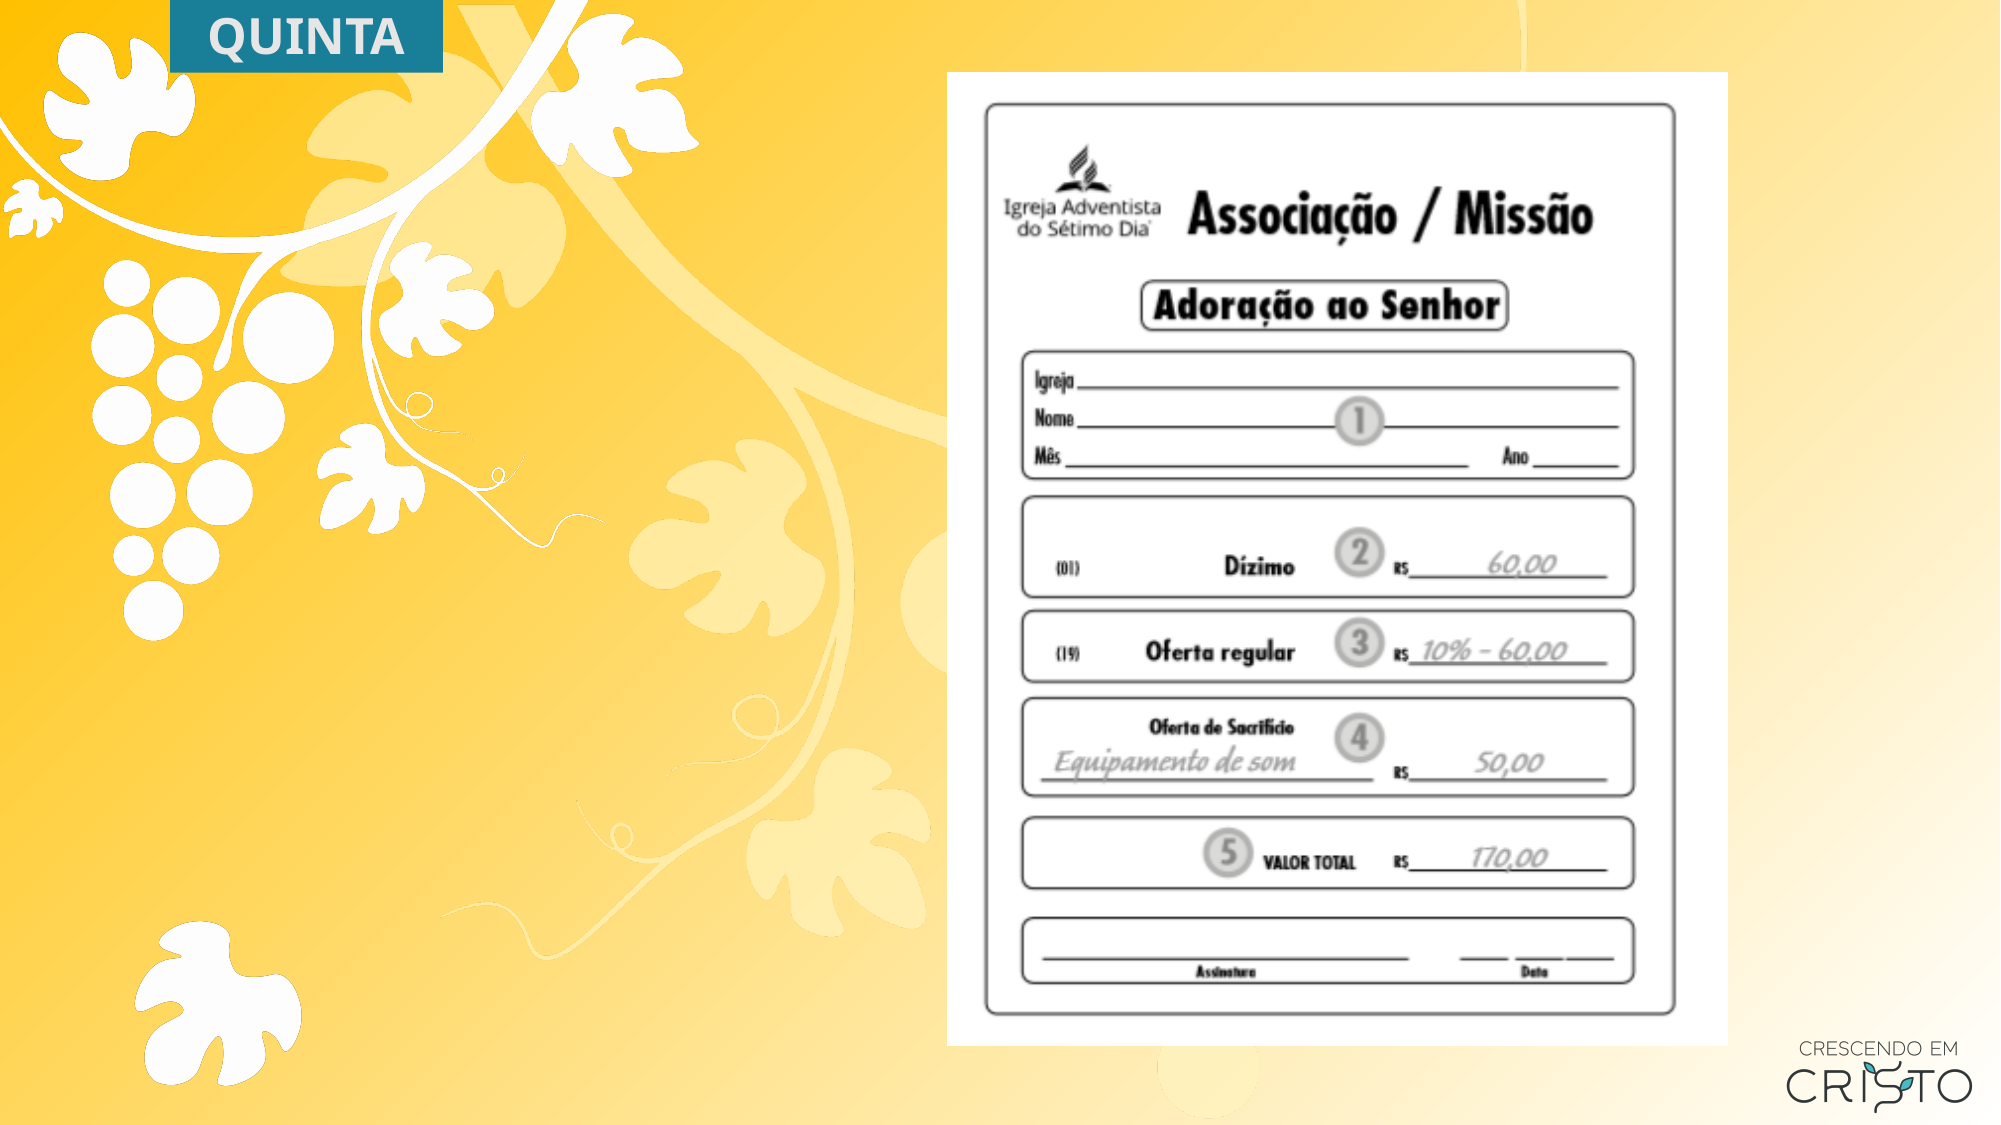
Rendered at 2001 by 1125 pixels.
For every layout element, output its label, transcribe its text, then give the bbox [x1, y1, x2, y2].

list QUINTA [170, 0, 443, 73]
picture [1785, 1028, 1976, 1118]
picture [0, 0, 1728, 1125]
